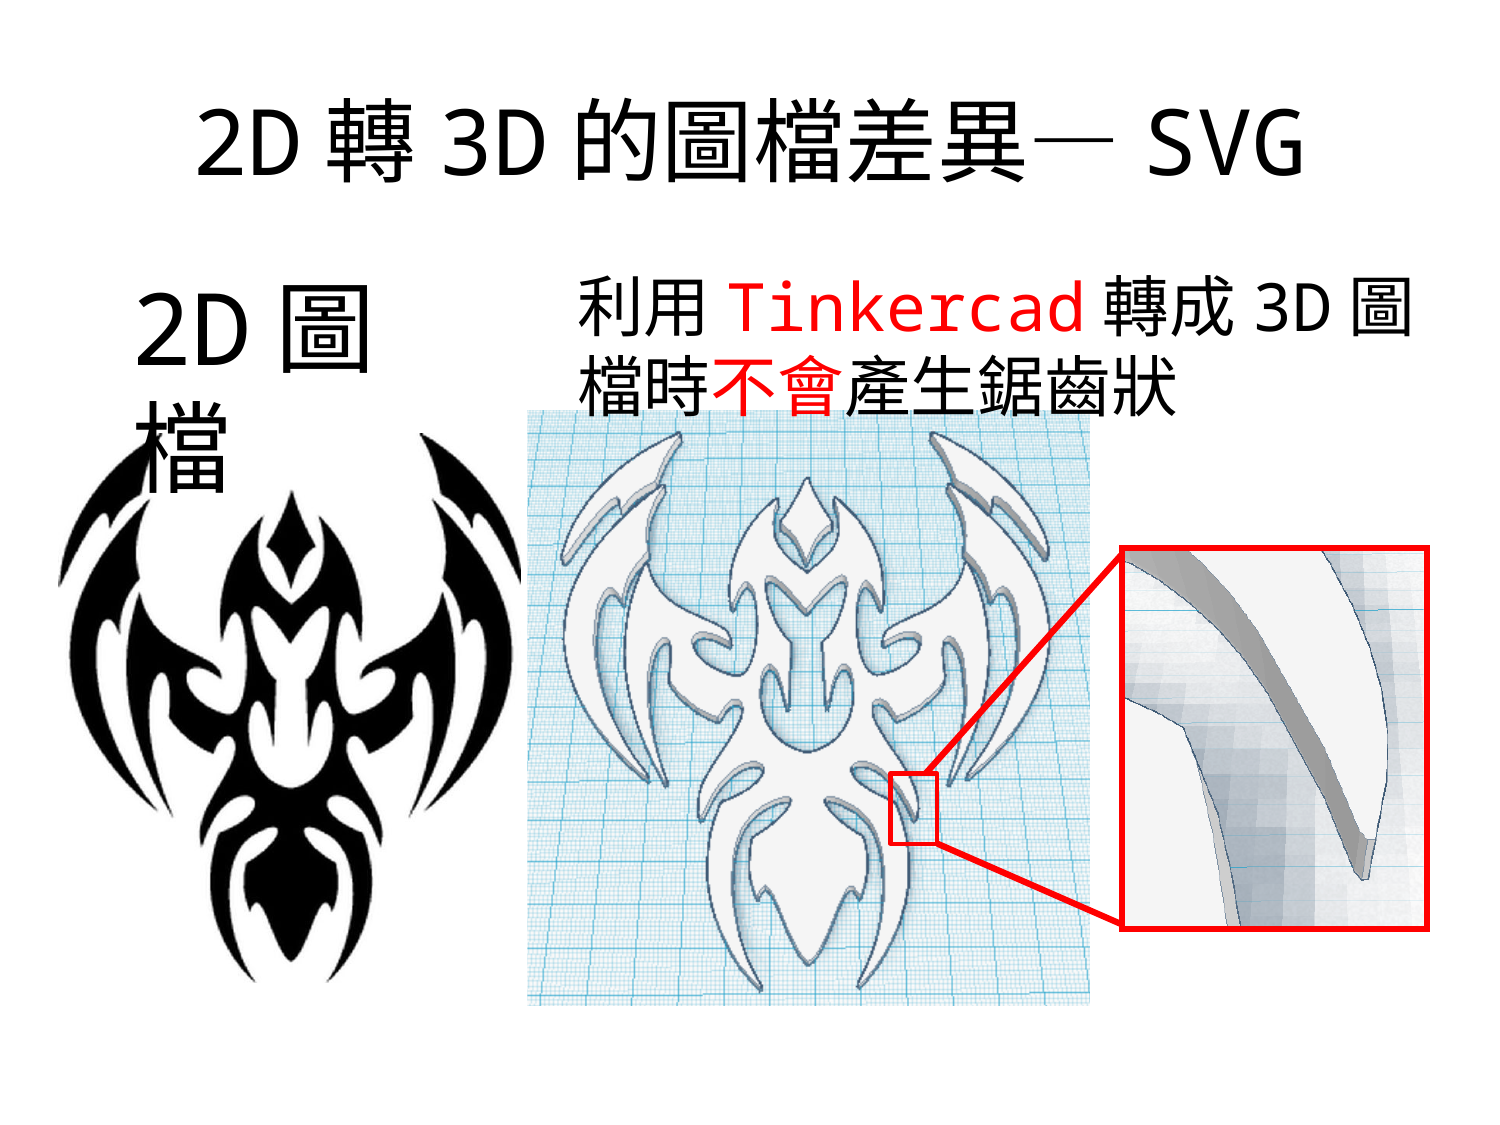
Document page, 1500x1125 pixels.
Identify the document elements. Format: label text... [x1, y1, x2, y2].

title 2D轉3D的圖檔差異—SVG [75, 45, 1425, 233]
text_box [913, 562, 1119, 762]
picture [1124, 550, 1424, 926]
text_box 利用Tinkercad轉成3D圖檔時不會產生鋸齒狀 [562, 257, 1430, 433]
picture [527, 409, 1091, 1006]
picture [58, 433, 521, 983]
text_box 2D圖檔 [117, 257, 469, 431]
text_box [937, 843, 1120, 927]
